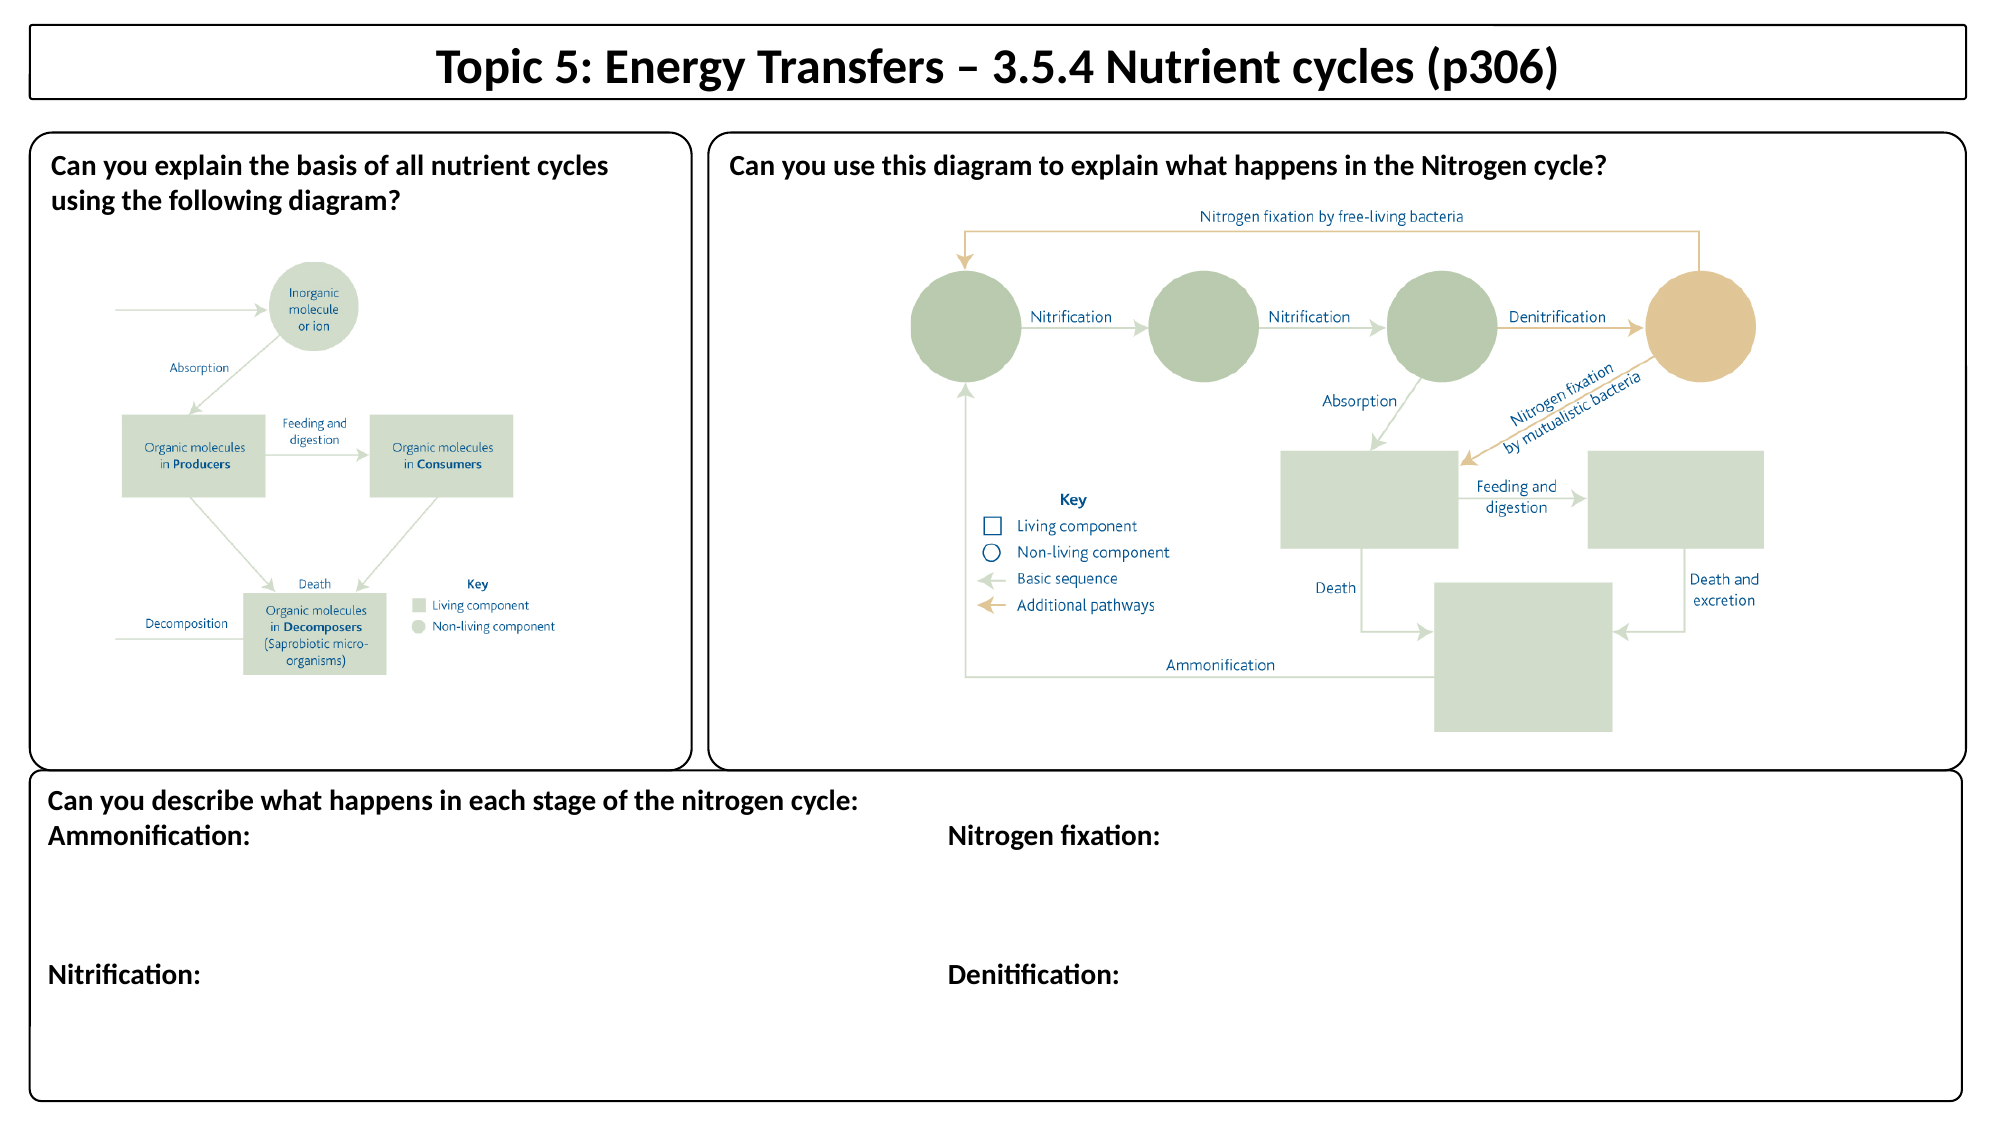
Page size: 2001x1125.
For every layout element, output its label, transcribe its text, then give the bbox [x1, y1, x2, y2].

text_box Can you describe what happens in each stage of the nitrogen cycle: Ammonification: Nitrogen fixation: Nitrification: Denitification: [28, 769, 1963, 1103]
text_box Can you use this diagram to explain what happens in the Nitrogen cycle? [707, 131, 1968, 769]
picture [115, 262, 556, 675]
text_box Can you explain the basis of all nutrient cycles using the following diagram? [28, 131, 693, 769]
text_box Topic 5: Energy Transfers – 3.5.4 Nutrient cycles (p306) [28, 23, 1968, 101]
picture [910, 205, 1764, 732]
